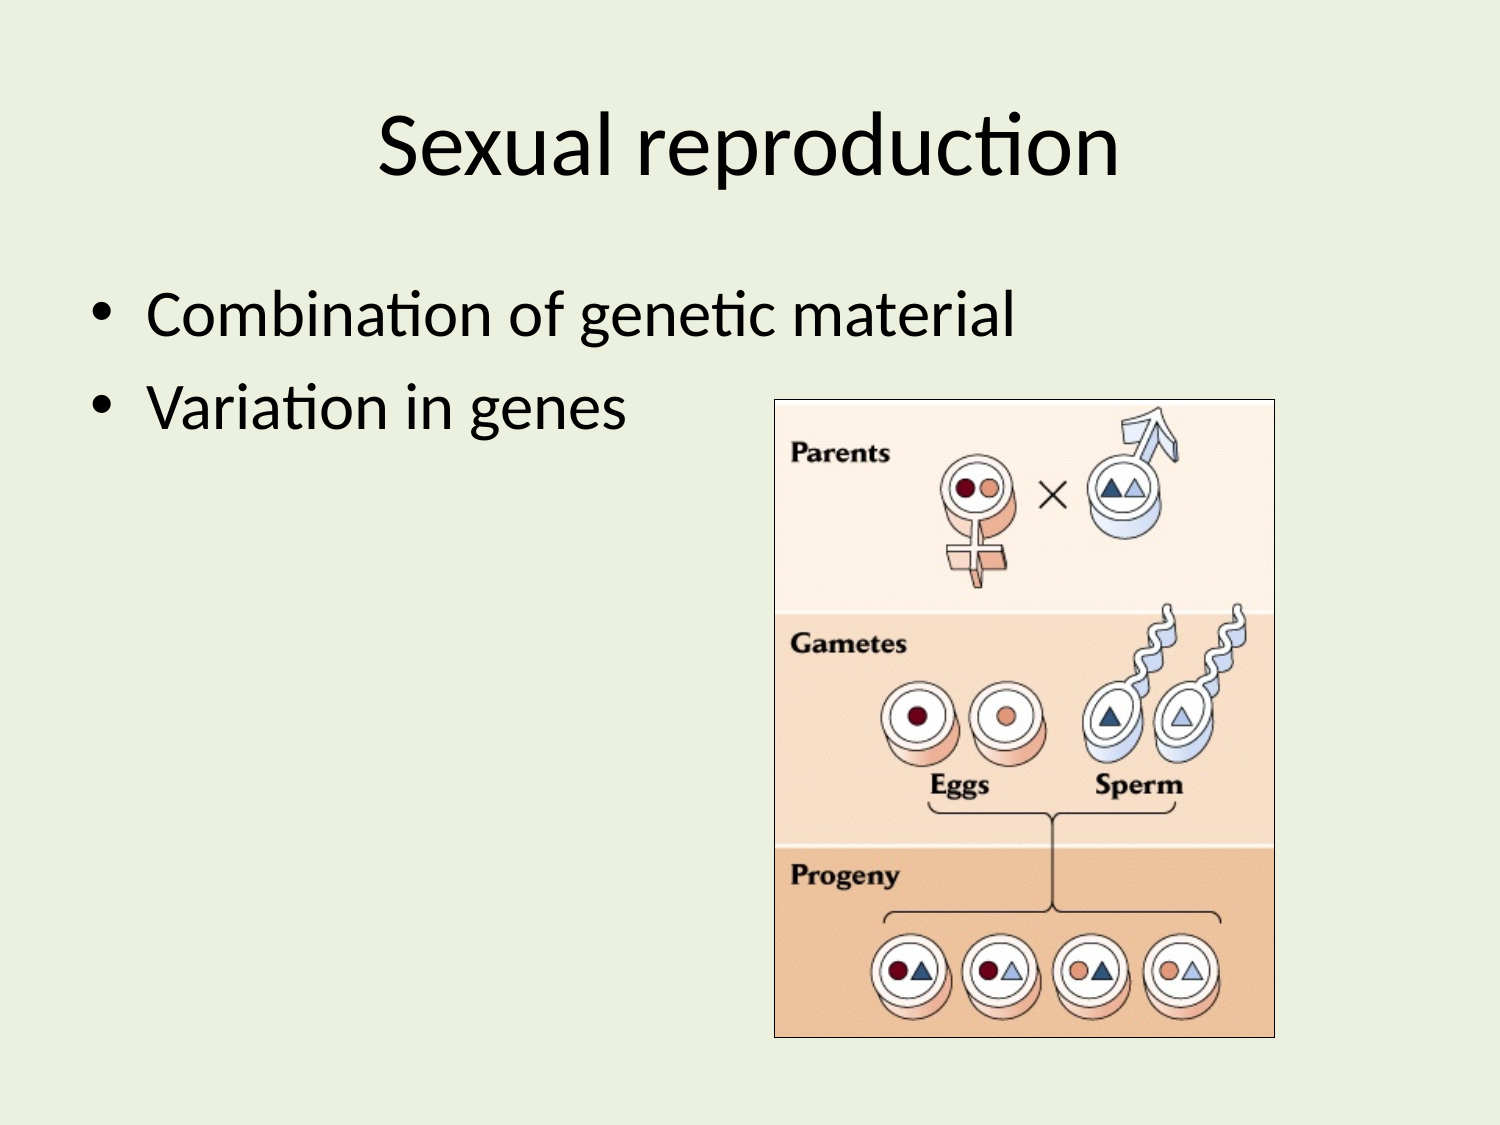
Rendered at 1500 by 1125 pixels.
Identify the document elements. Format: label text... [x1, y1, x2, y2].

picture [774, 399, 1276, 1038]
title Sexual reproduction [75, 45, 1425, 233]
list Combination of genetic material Variation in genes [75, 262, 1425, 1005]
